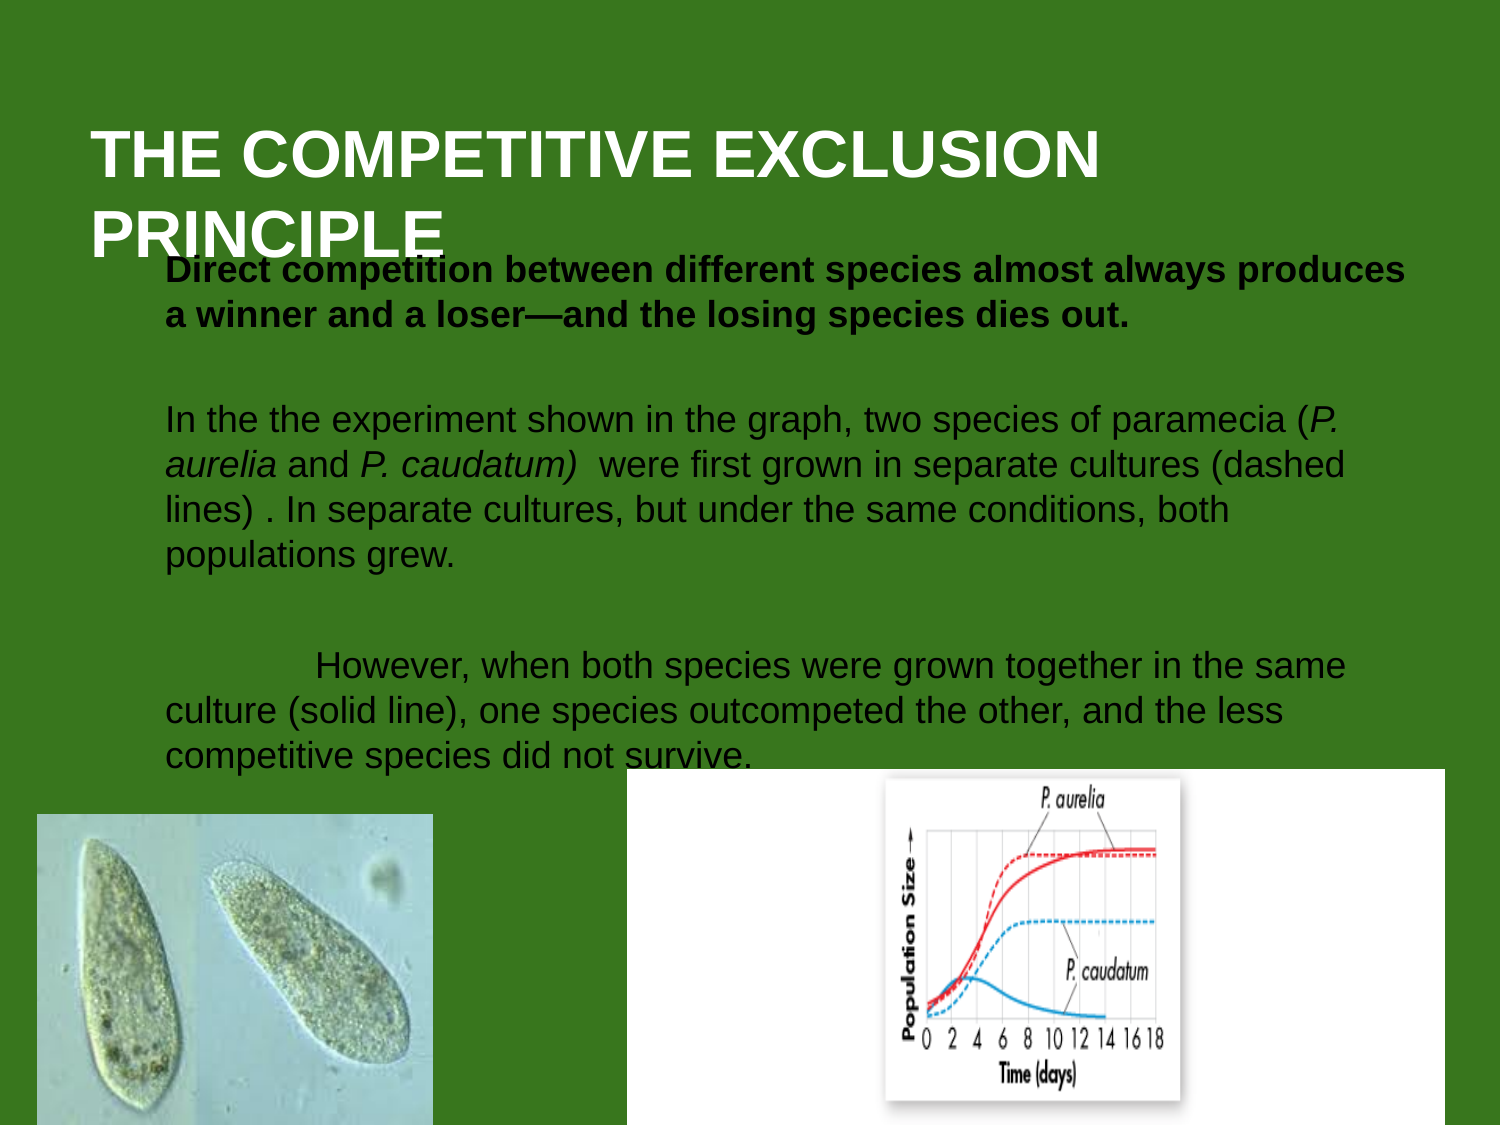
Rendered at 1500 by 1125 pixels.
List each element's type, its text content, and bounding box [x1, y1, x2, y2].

picture [37, 813, 433, 1125]
list Direct competition between different species almost always produces a winner and a loser—and the losing species dies out. In the the experiment shown in the graph, two species of paramecia (P. aurelia and P. caudatum) were first grown in separate cultures (dashed lines) . In separate cultures, but under the same conditions, both populations grew. However, when both species were grown together in the same culture (solid line), one species outcompeted the other, and the less competitive species did not survive. [75, 237, 1425, 1005]
picture [627, 769, 1445, 1125]
title The Competitive Exclusion Principle [75, 125, 1425, 237]
